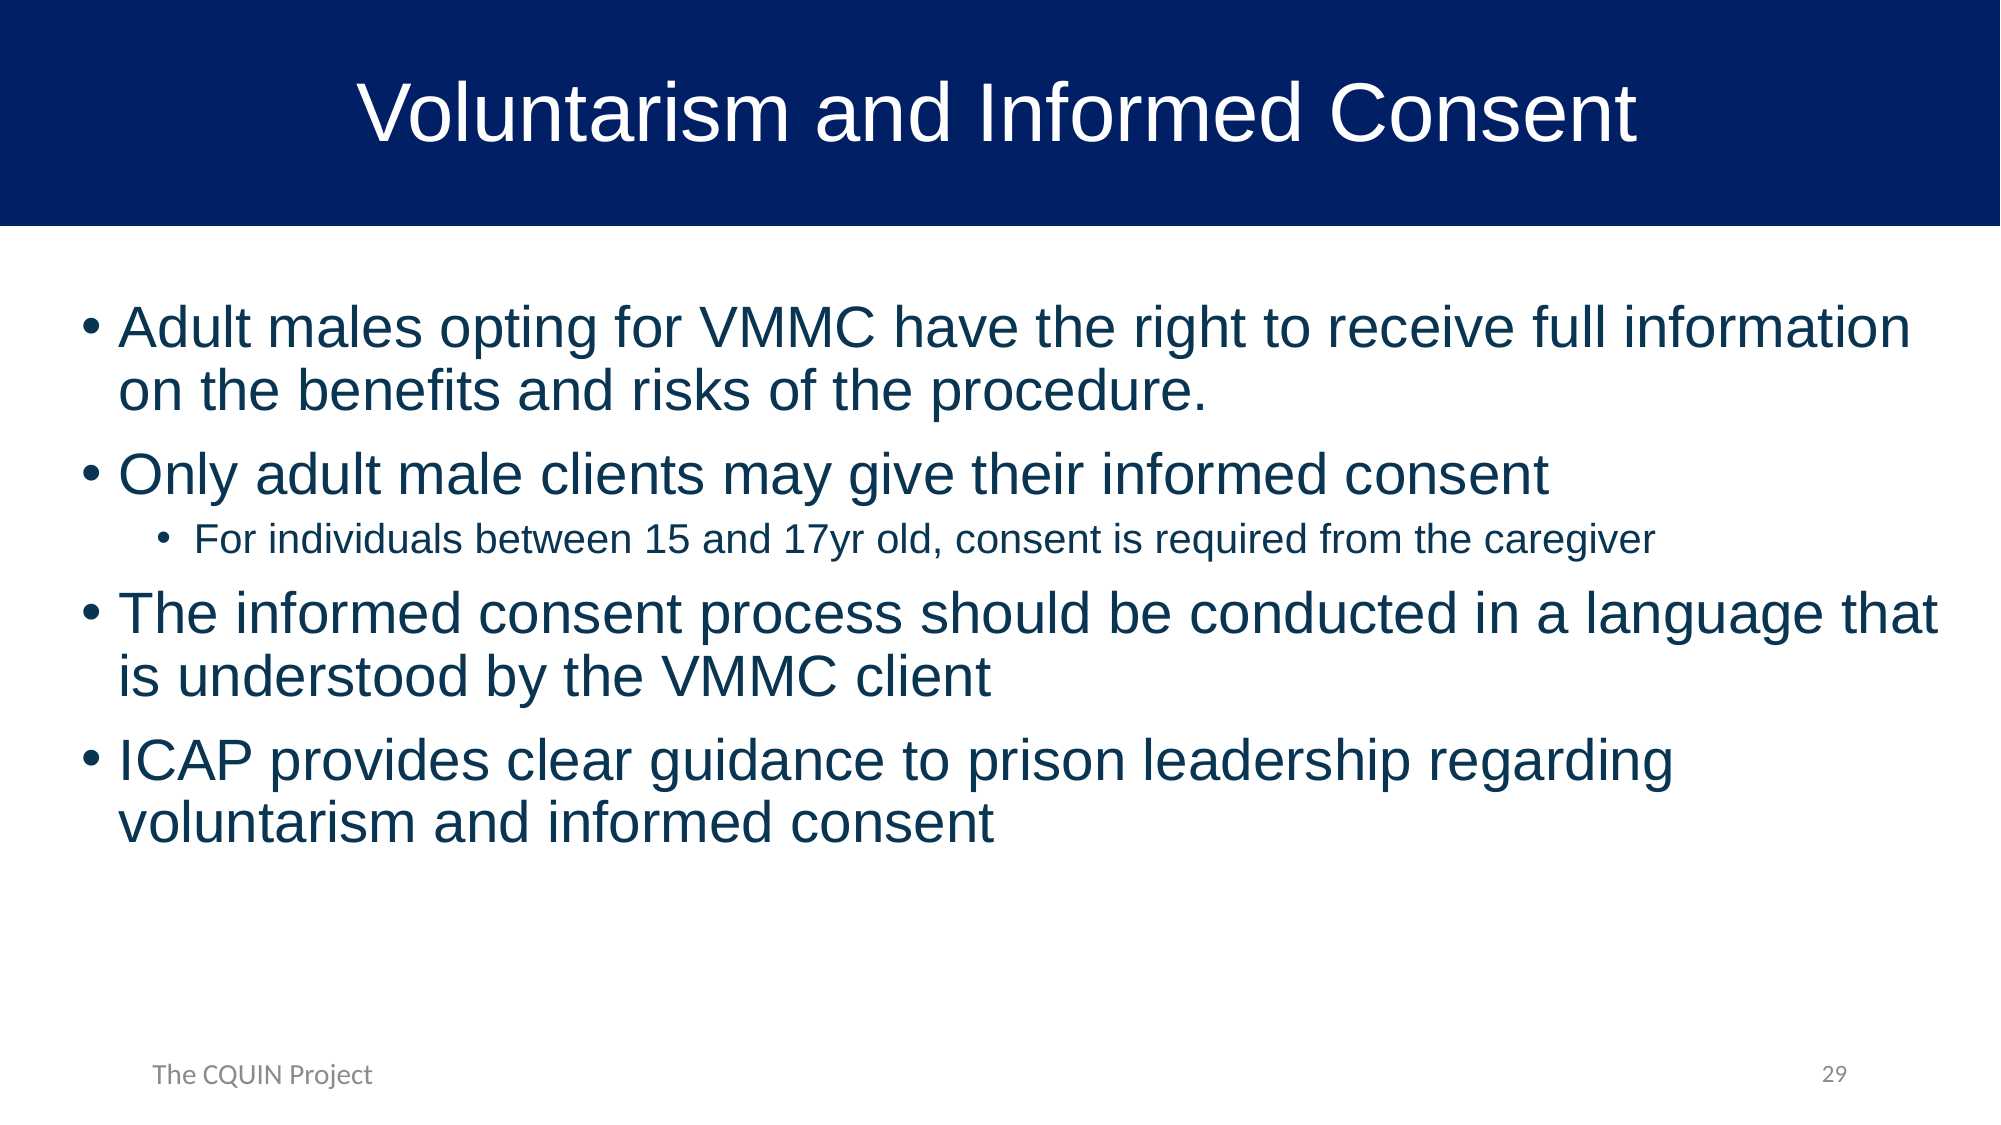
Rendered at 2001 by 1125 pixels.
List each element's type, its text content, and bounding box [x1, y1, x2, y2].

slide_number 29 [1412, 1042, 1863, 1103]
title Voluntarism and Informed Consent [135, 52, 1861, 178]
list Adult males opting for VMMC have the right to receive full information on the benefits and risks of the procedure. Only adult male clients may give their informed consent For individuals between 15 and 17yr old, consent is required from the caregiver The informed consent process should be conducted in a language that is understood by the VMMC client ICAP provides clear guidance to prison leadership regarding voluntarism and informed consent [66, 290, 1960, 1043]
